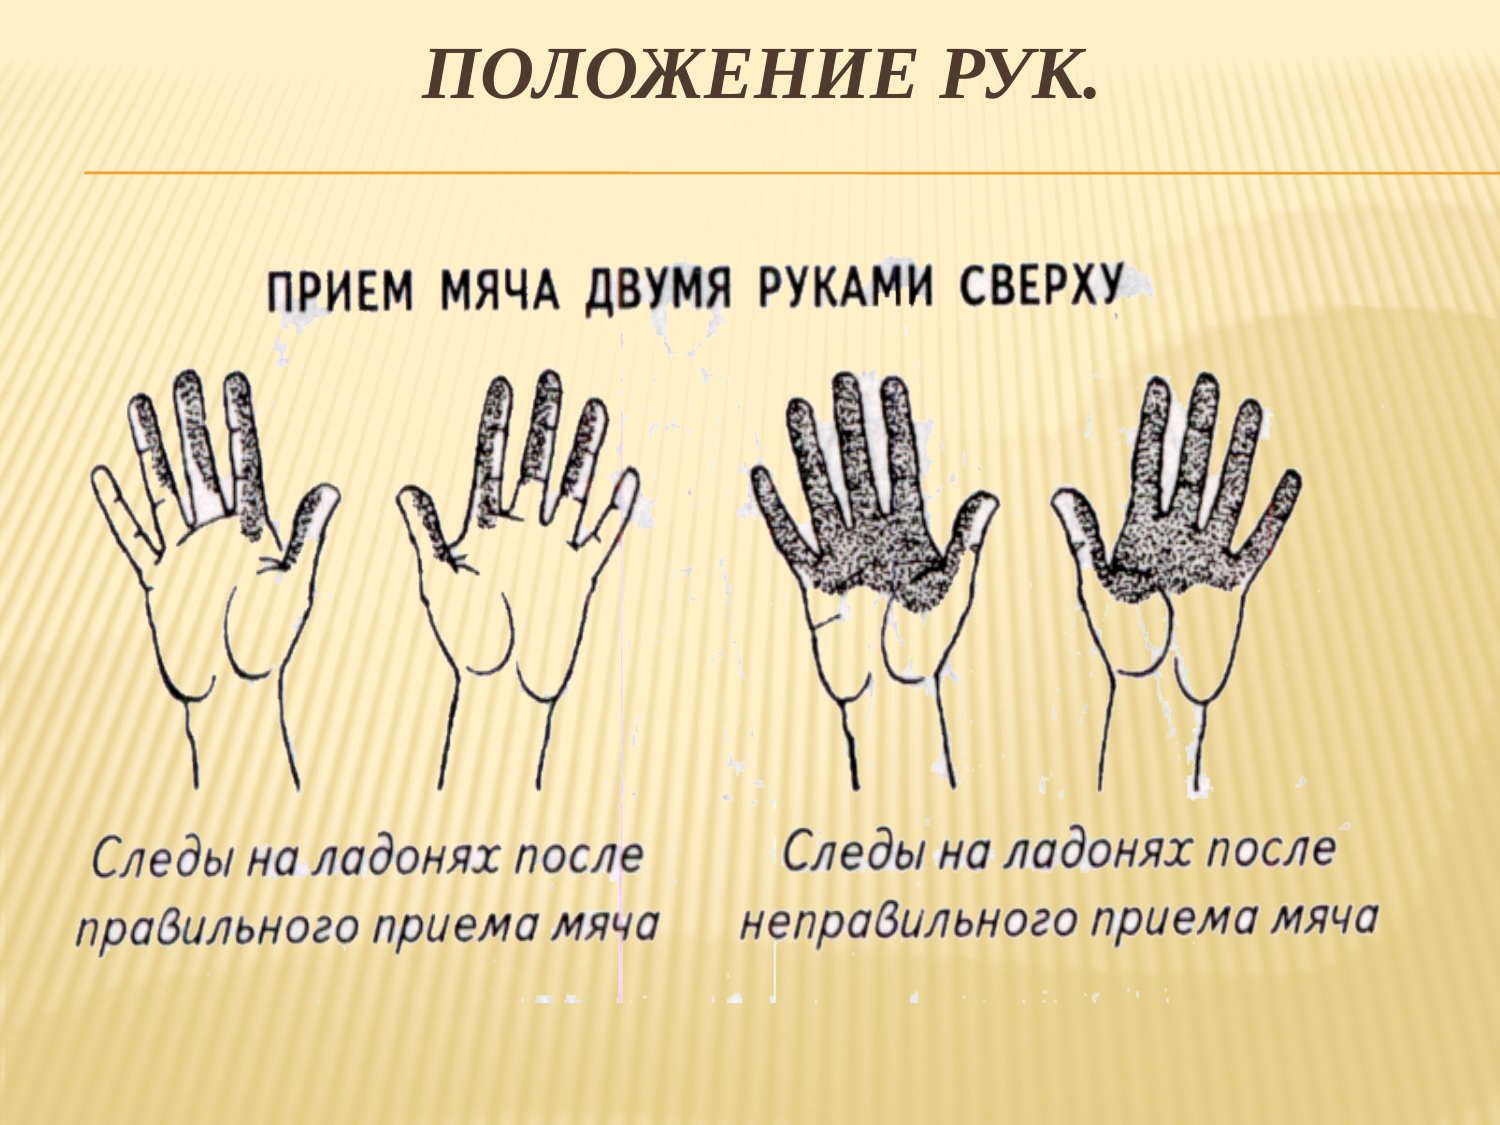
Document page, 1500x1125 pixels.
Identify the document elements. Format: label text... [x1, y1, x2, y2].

title Положение рук. [50, 0, 1475, 138]
picture [74, 249, 1399, 1004]
